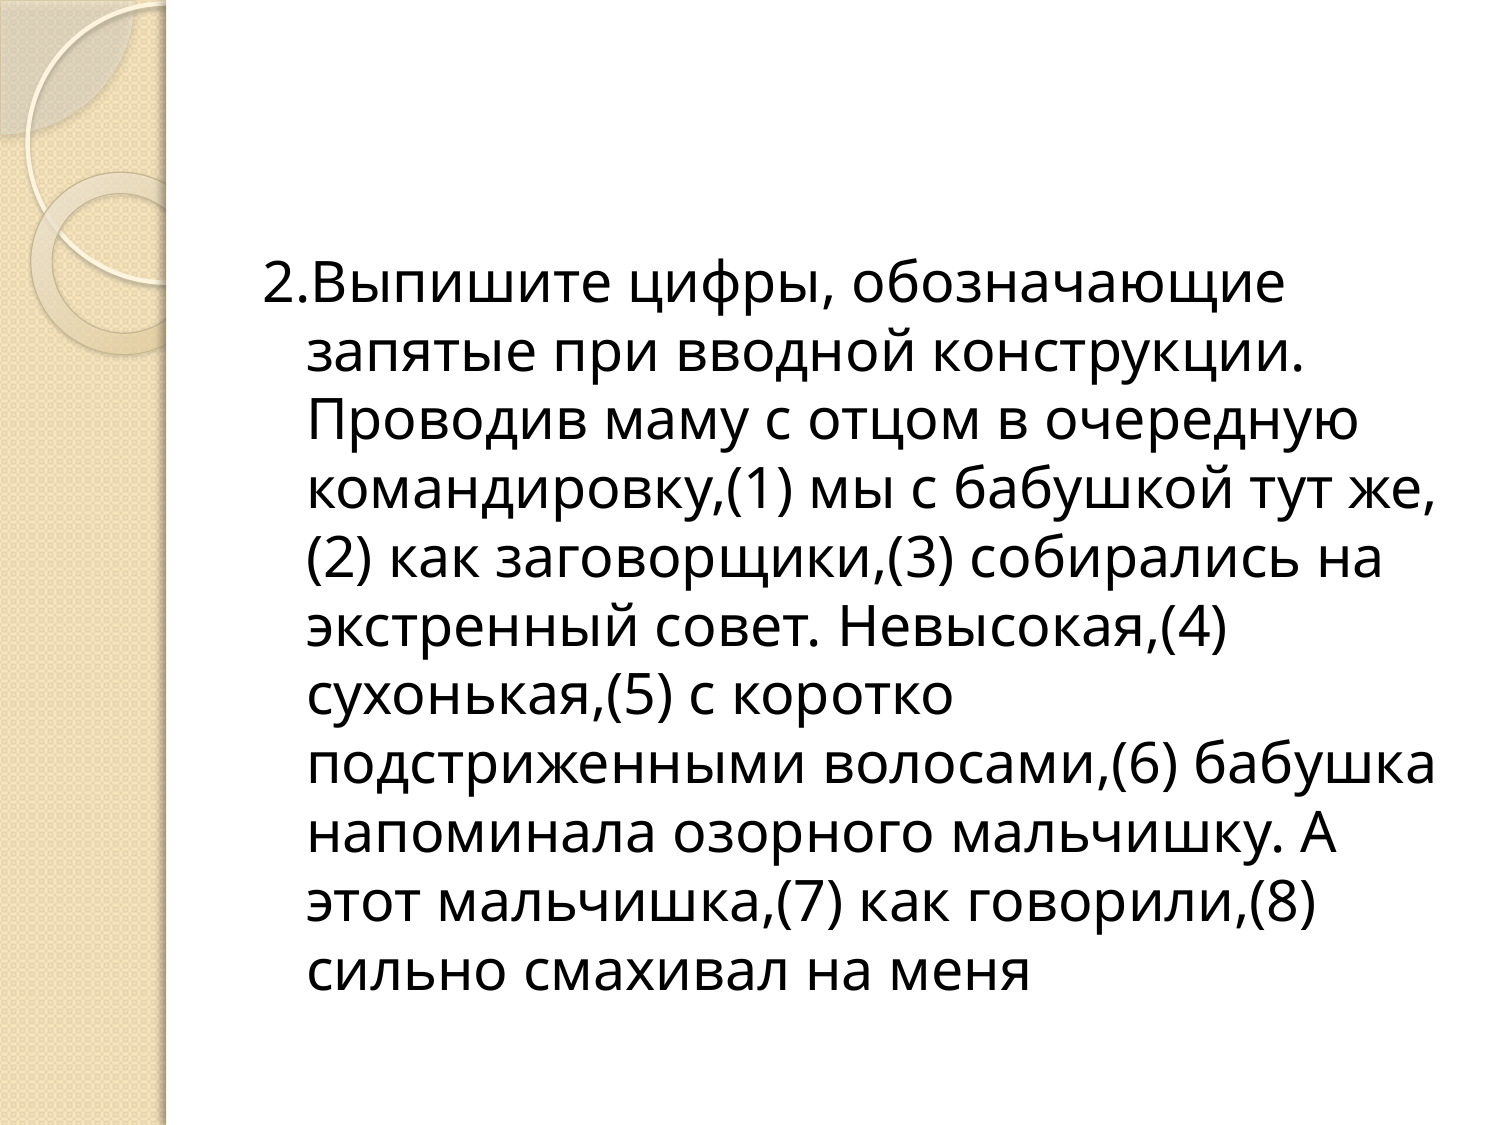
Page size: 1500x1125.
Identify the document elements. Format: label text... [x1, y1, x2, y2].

list 2.Выпишите цифры, обозначающие запятые при вводной конструкции. Проводив маму с отцом в очередную командировку,(1) мы с бабушкой тут же,(2) как заговорщики,(3) собирались на экстренный совет. Невысокая,(4) сухонькая,(5) с коротко подстриженными волосами,(6) бабушка напоминала озорного мальчишку. А этот мальчишка,(7) как говорили,(8) сильно смахивал на меня [235, 237, 1466, 1025]
